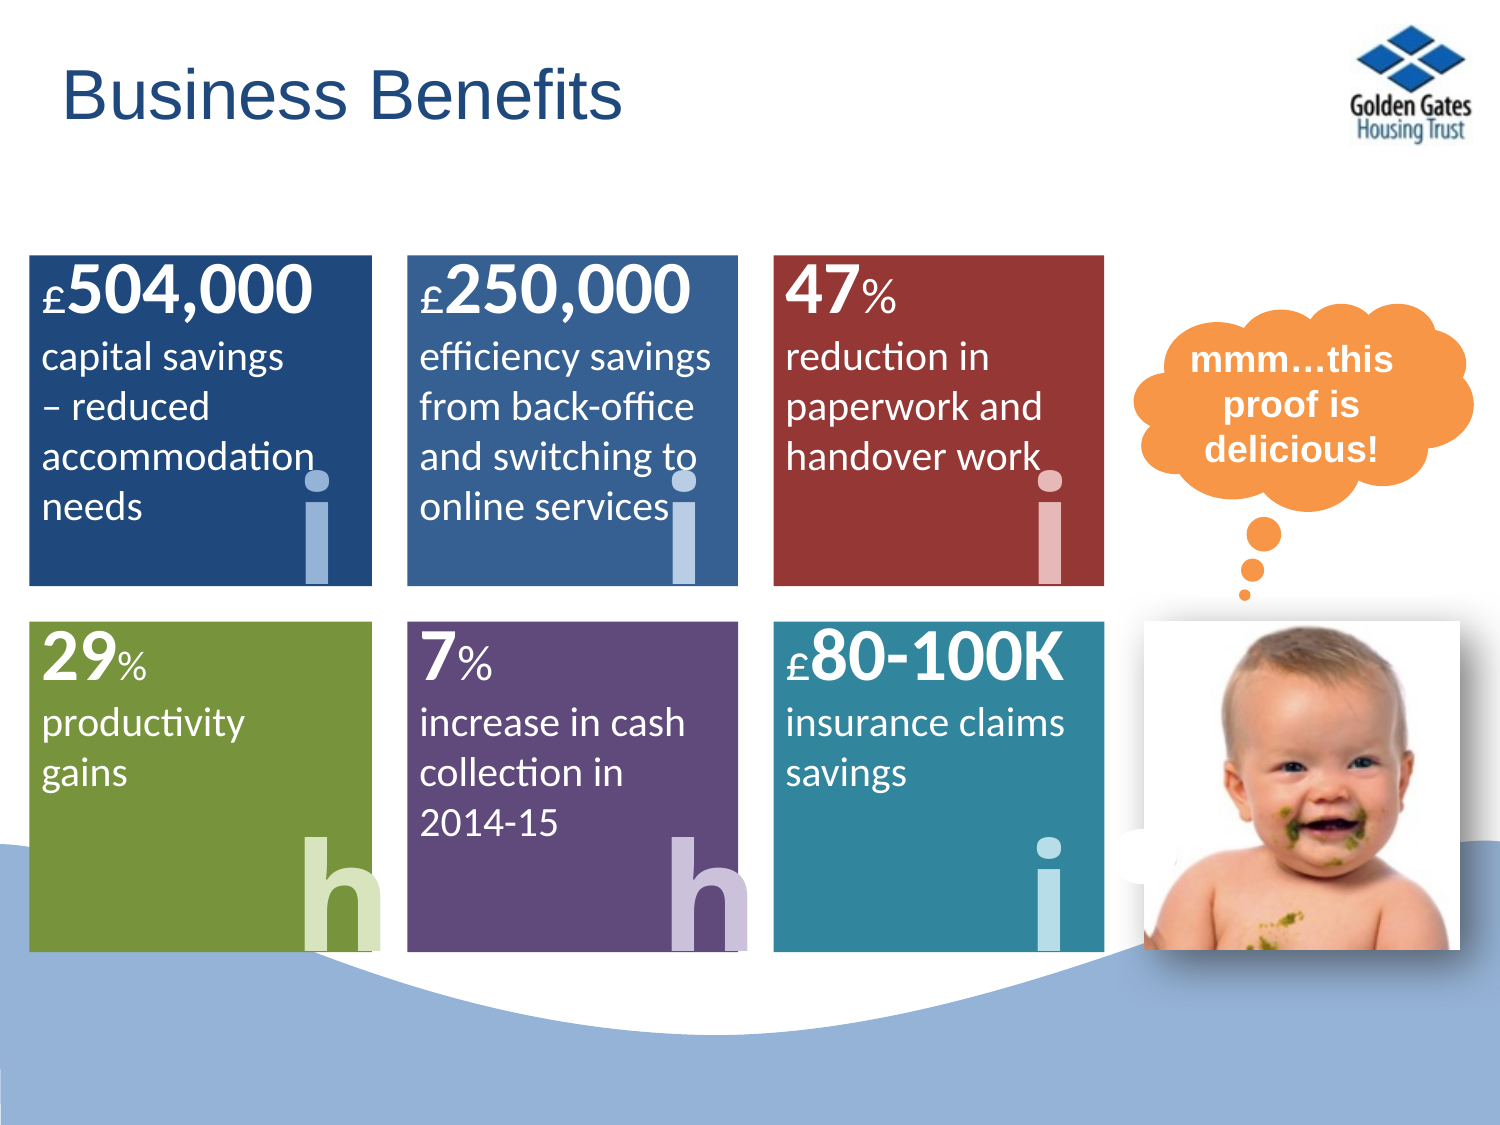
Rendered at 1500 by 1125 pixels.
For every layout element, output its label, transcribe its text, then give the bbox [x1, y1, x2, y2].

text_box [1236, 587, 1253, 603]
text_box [773, 621, 1110, 991]
text_box mmm…this proof is delicious! [1131, 301, 1476, 514]
text_box Business Benefits [49, 62, 1113, 110]
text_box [29, 621, 397, 991]
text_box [407, 255, 745, 621]
picture [1350, 24, 1473, 146]
text_box mmm…this proof is delicious! [1244, 514, 1284, 554]
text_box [29, 255, 378, 620]
text_box mmm…this proof is delicious! [1238, 556, 1267, 584]
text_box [1109, 621, 1460, 951]
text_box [773, 255, 1110, 620]
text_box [407, 621, 744, 991]
